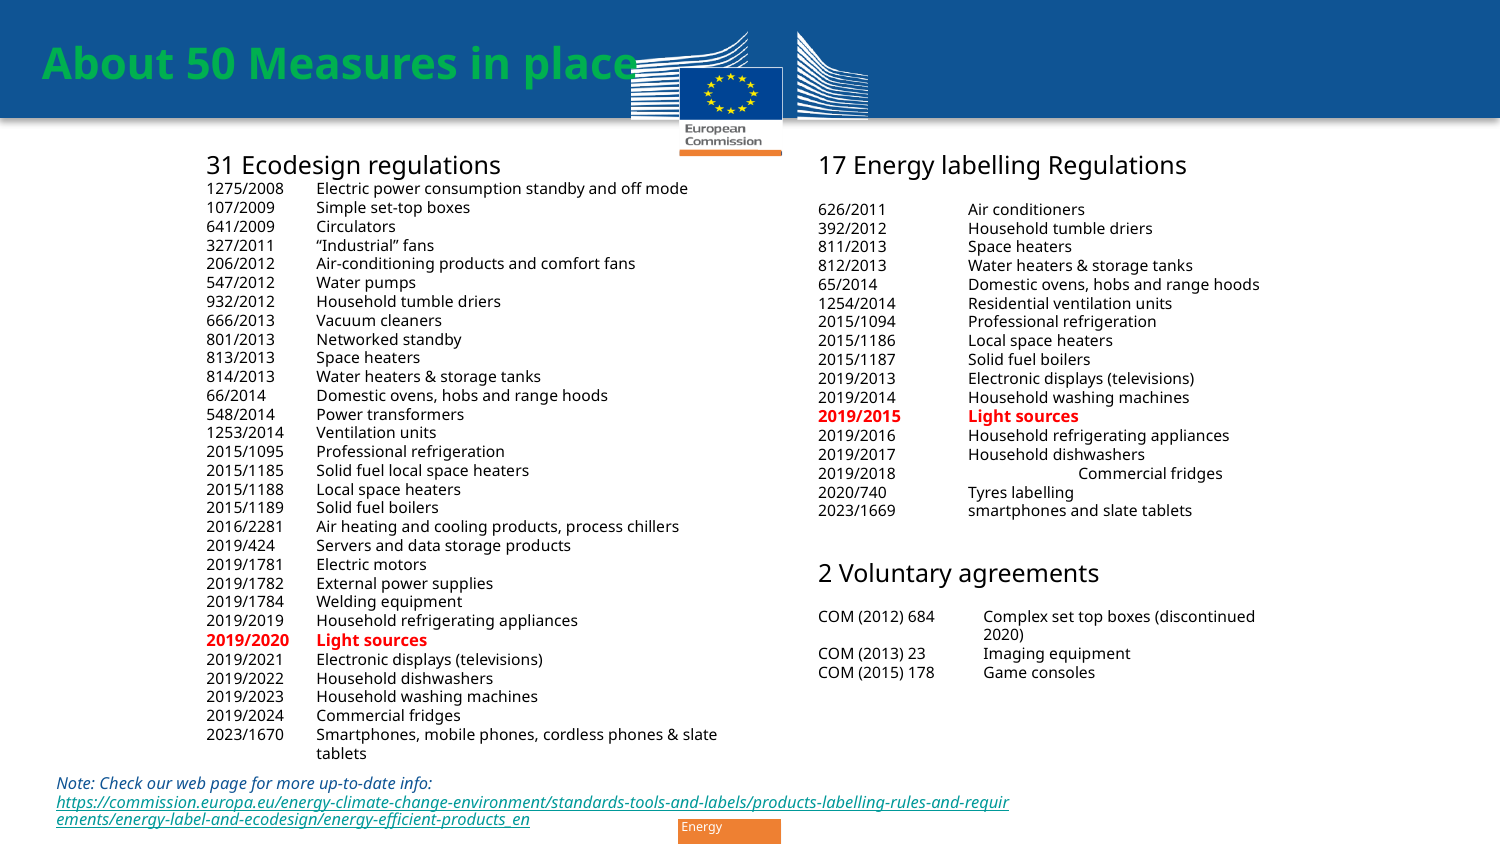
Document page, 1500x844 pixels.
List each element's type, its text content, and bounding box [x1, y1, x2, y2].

text_box 17 Energy labelling Regulations 626/2011 Air conditioners 392/2012 Household tumble driers 811/2013 Space heaters 812/2013 Water heaters & storage tanks 65/2014 Domestic ovens, hobs and range hoods 1254/2014 Residential ventilation units 2015/1094 Professional refrigeration 2015/1186 Local space heaters 2015/1187 Solid fuel boilers 2019/2013 Electronic displays (televisions) 2019/2014 Household washing machines 2019/2015 Light sources 2019/2016 Household refrigerating appliances 2019/2017 Household dishwashers 2019/2018 Commercial fridges 2020/740 Tyres labelling 2023/1669 smartphones and slate tablets 2 Voluntary agreements COM (2012) 684 Complex set top boxes (discontinued 2020) COM (2013) 23 Imaging equipment COM (2015) 178 Game consoles [803, 141, 1309, 753]
text_box 31 Ecodesign regulations 1275/2008 Electric power consumption standby and off mode 107/2009 Simple set-top boxes 641/2009 Circulators 327/2011 “Industrial” fans 206/2012 Air-conditioning products and comfort fans 547/2012 Water pumps 932/2012 Household tumble driers 666/2013 Vacuum cleaners 801/2013 Networked standby 813/2013 Space heaters 814/2013 Water heaters & storage tanks 66/2014 Domestic ovens, hobs and range hoods 548/2014 Power transformers 1253/2014 Ventilation units 2015/1095 Professional refrigeration 2015/1185 Solid fuel local space heaters 2015/1188 Local space heaters 2015/1189 Solid fuel boilers 2016/2281 Air heating and cooling products, process chillers 2019/424 Servers and data storage products 2019/1781 Electric motors 2019/1782 External power supplies 2019/1784 Welding equipment 2019/2019 Household refrigerating appliances 2019/2020 Light sources 2019/2021 Electronic displays (televisions) 2019/2022 Household dishwashers 2019/2023 Household washing machines 2019/2024 Commercial fridges 2023/1670 Smartphones, mobile phones, cordless phones & slate tablets [191, 141, 756, 765]
title About 50 Measures in place [26, 24, 1040, 99]
text_box Note: Check our web page for more up-to-date info: https://commission.europa.eu/energy-climate-change-environment/standards-tools-and-labels/products-labelling-rules-and-requirements/energy-label-and-ecodesign/energy-efficient-products_en [41, 765, 1025, 844]
picture [631, 99, 868, 156]
